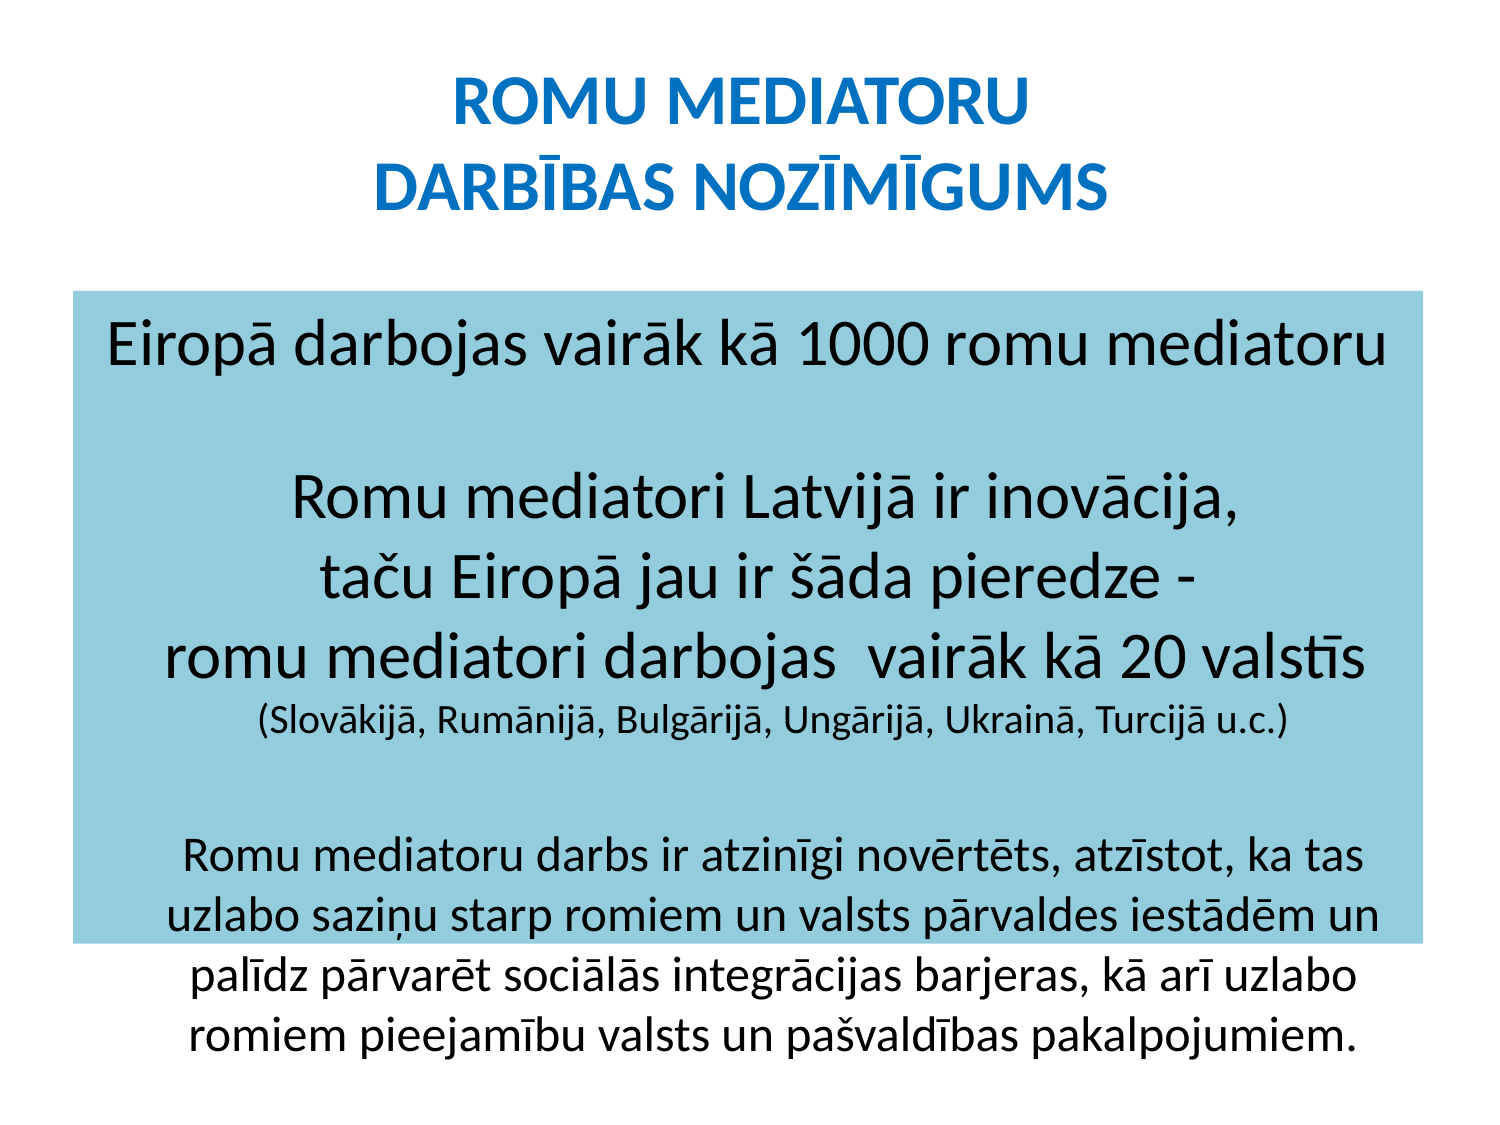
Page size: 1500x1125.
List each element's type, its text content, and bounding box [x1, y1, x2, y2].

title ROMU MEDIATORU DARBĪBAS NOZĪMĪGUMS [53, 45, 1447, 233]
text_box Romu mediatori Latvijā ir inovācija, taču Eiropā jau ir šāda pieredze - romu mediatori darbojas vairāk kā 20 valstīs (Slovākijā, Rumānijā, Bulgārijā, Ungārijā, Ukrainā, Turcijā u.c.) Romu mediatoru darbs ir atzinīgi novērtēts, atzīstot, ka tas uzlabo saziņu starp romiem un valsts pārvaldes iestādēm un palīdz pārvarēt sociālās integrācijas barjeras, kā arī uzlabo romiem pieejamību valsts un pašvaldības pakalpojumiem. [123, 444, 1424, 1069]
list Eiropā darbojas vairāk kā 1000 romu mediatoru [73, 290, 1424, 944]
